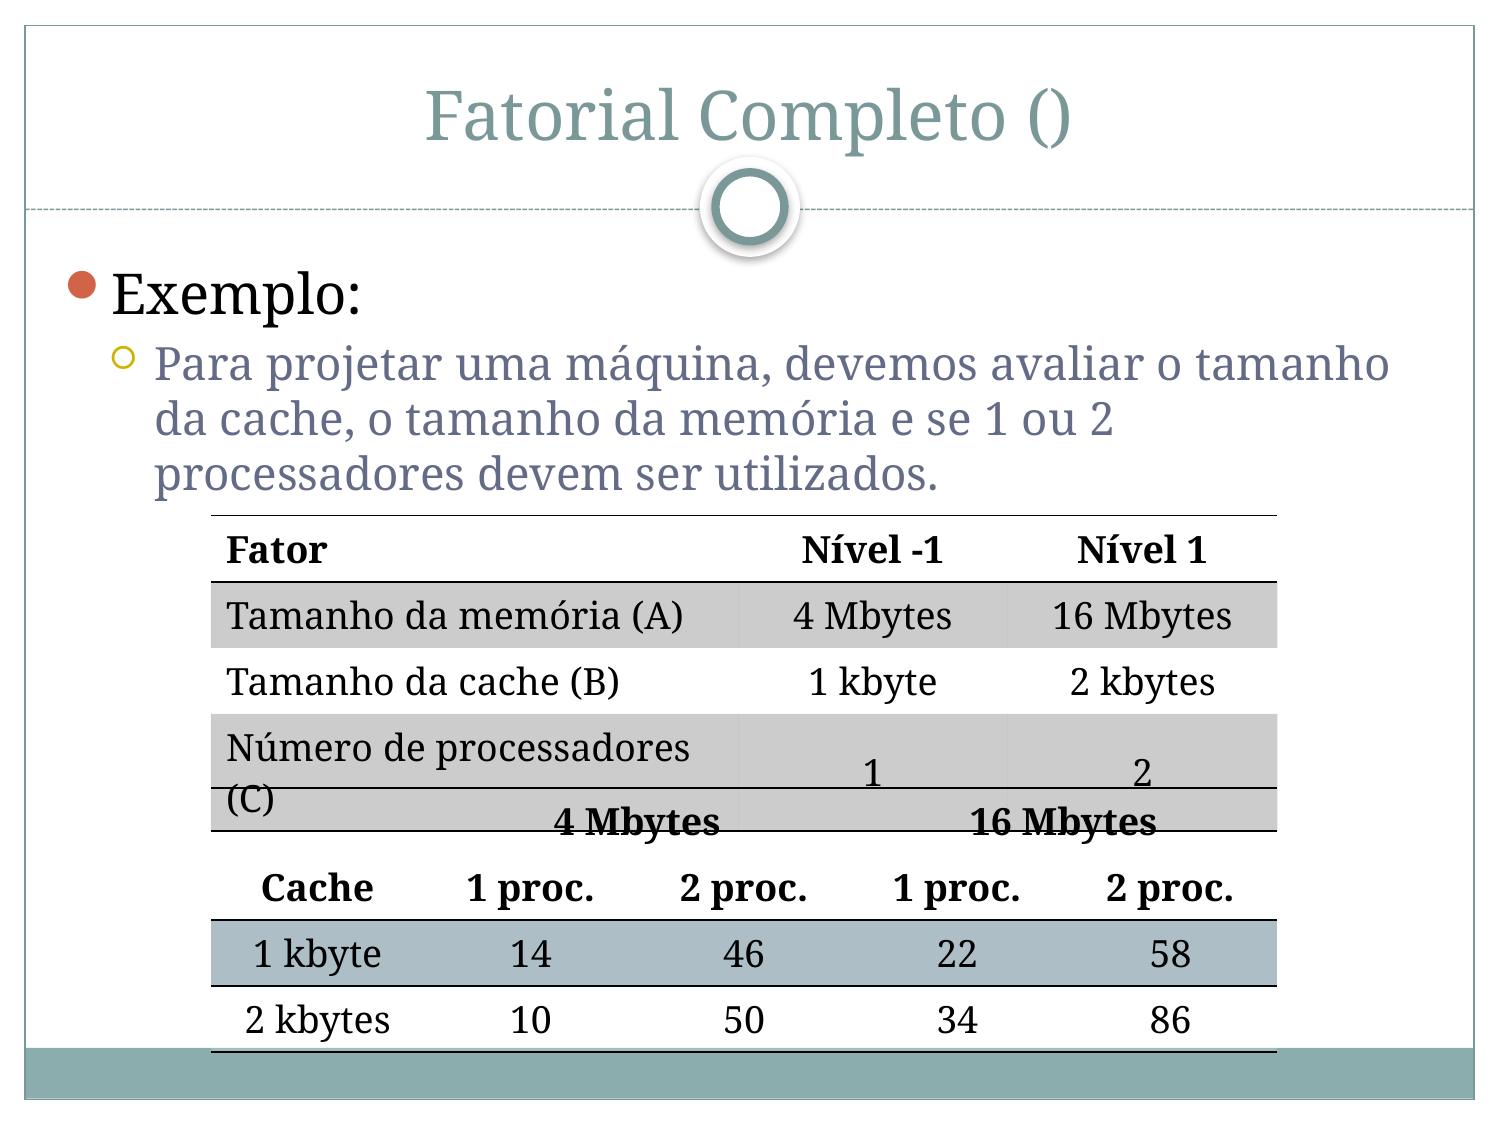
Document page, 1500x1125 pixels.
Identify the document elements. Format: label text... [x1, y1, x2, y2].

table_cell 16 Mbytes [1008, 583, 1277, 648]
table_header 16 Mbytes [851, 789, 1277, 854]
table_cell Cache [211, 854, 424, 919]
table_cell 4 Mbytes [738, 583, 1008, 648]
table_cell 10 [424, 987, 637, 1051]
list Exemplo: Para projetar uma máquina, devemos avaliar o tamanho da cache, o tamanho da memória e se 1 ou 2 processadores devem ser utilizados. [49, 250, 1445, 1001]
table_cell 2 kbytes [1008, 648, 1277, 714]
table_cell 1 proc. [851, 854, 1064, 919]
table_header [211, 789, 424, 854]
table_header Nível 1 [1008, 516, 1277, 581]
table_cell Tamanho da memória (A) [211, 583, 738, 648]
table_cell 86 [1064, 987, 1277, 1051]
table_cell 1 kbyte [211, 921, 424, 985]
table_cell 50 [637, 987, 851, 1051]
table_header Nível -1 [738, 516, 1008, 581]
table_cell 2 proc. [1064, 854, 1277, 919]
table_cell 1 proc. [424, 854, 637, 919]
table_cell 46 [637, 921, 851, 985]
table_header Fator [211, 516, 738, 581]
table_cell 2 [1008, 714, 1277, 787]
table_cell Tamanho da cache (B) [211, 648, 738, 714]
table_cell Número de processadores (C) [211, 714, 738, 787]
table_header 4 Mbytes [424, 789, 851, 854]
table_cell 34 [851, 987, 1064, 1051]
table_cell 2 kbytes [211, 987, 424, 1051]
table_cell 1 kbyte [738, 648, 1008, 714]
table_cell 2 proc. [637, 854, 851, 919]
table_cell 14 [424, 921, 637, 985]
table_cell 1 [738, 714, 1008, 787]
table_cell 58 [1064, 921, 1277, 985]
table_cell 22 [851, 921, 1064, 985]
